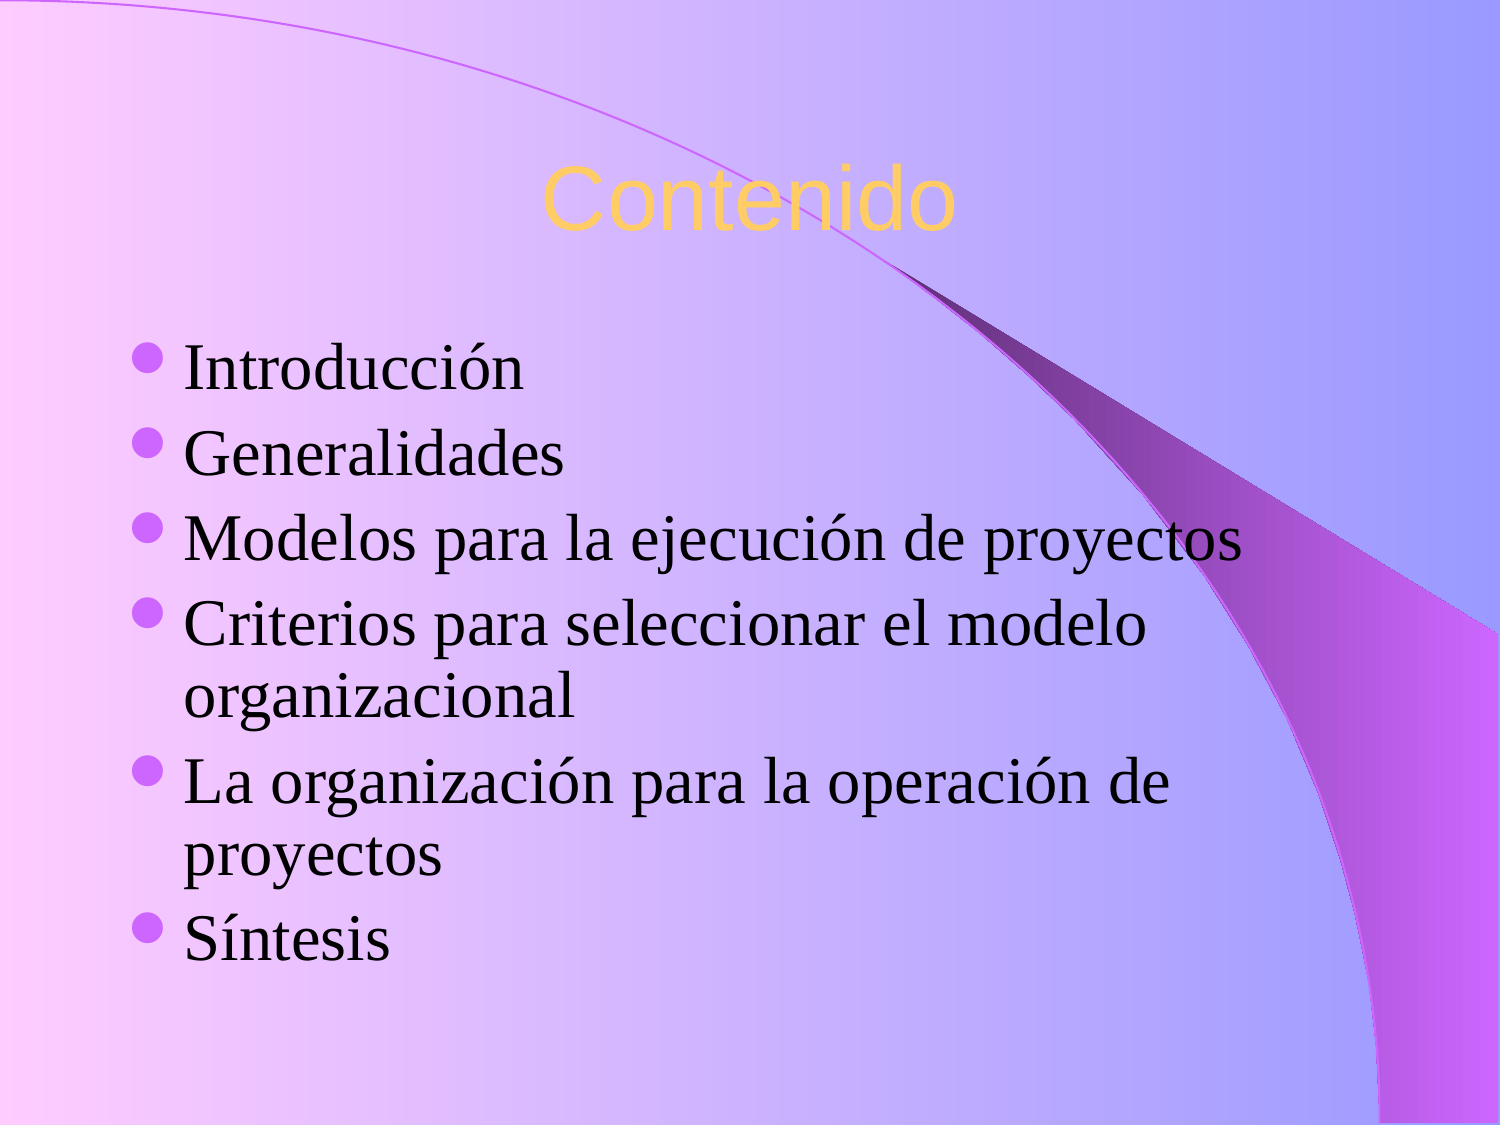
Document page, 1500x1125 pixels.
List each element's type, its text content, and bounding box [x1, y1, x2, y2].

list Introducción Generalidades Modelos para la ejecución de proyectos Criterios para seleccionar el modelo organizacional La organización para la operación de proyectos Síntesis [112, 324, 1388, 1001]
title Contenido [112, 99, 1388, 288]
